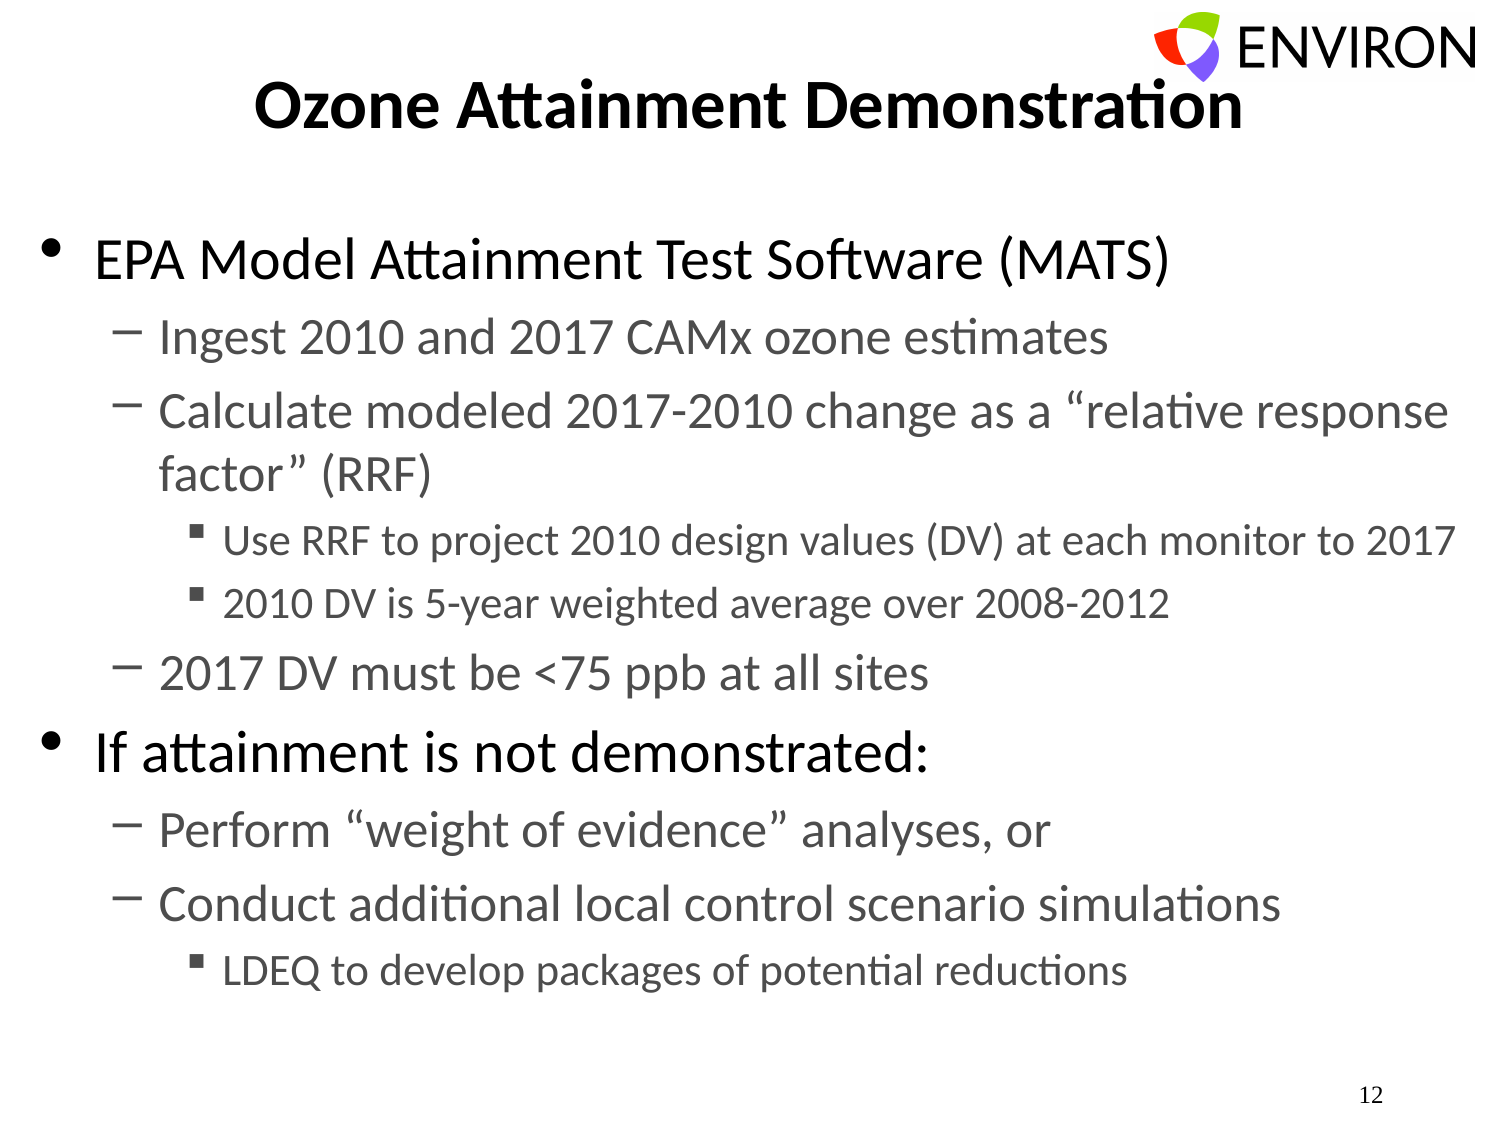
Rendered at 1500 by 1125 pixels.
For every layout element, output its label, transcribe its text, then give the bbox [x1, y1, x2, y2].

picture [1154, 12, 1475, 57]
title Ozone Attainment Demonstration [24, 57, 1476, 209]
list EPA Model Attainment Test Software (MATS) Ingest 2010 and 2017 CAMx ozone estimates Calculate modeled 2017-2010 change as a “relative response factor” (RRF) Use RRF to project 2010 design values (DV) at each monitor to 2017 2010 DV is 5-year weighted average over 2008-2012 2017 DV must be <75 ppb at all sites If attainment is not demonstrated: Perform “weight of evidence” analyses, or Conduct additional local control scenario simulations LDEQ to develop packages of potential reductions [24, 212, 1476, 1063]
slide_number 12 [1288, 1071, 1455, 1113]
